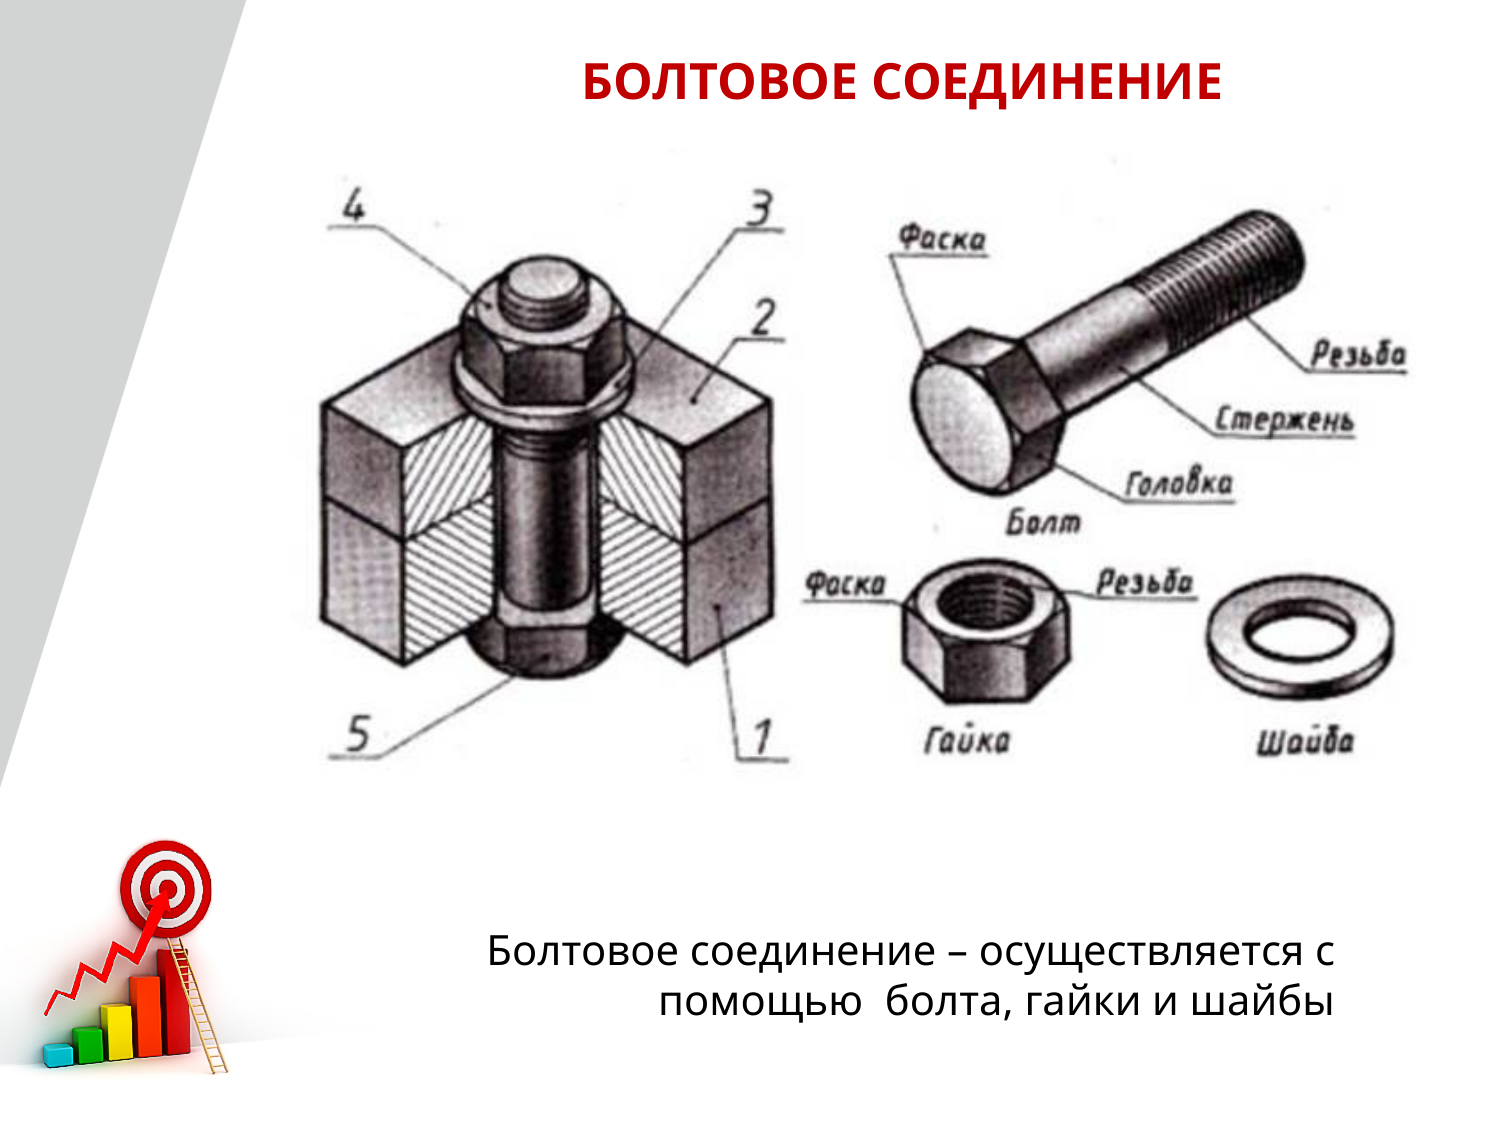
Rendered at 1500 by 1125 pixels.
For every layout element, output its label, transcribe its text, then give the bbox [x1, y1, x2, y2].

text_box Болтовое соединение – осуществляется с помощью болта, гайки и шайбы [466, 916, 1441, 1125]
text_box БОЛТОВОЕ СОЕДИНЕНИЕ [525, 42, 1306, 118]
picture [0, 0, 1500, 1125]
